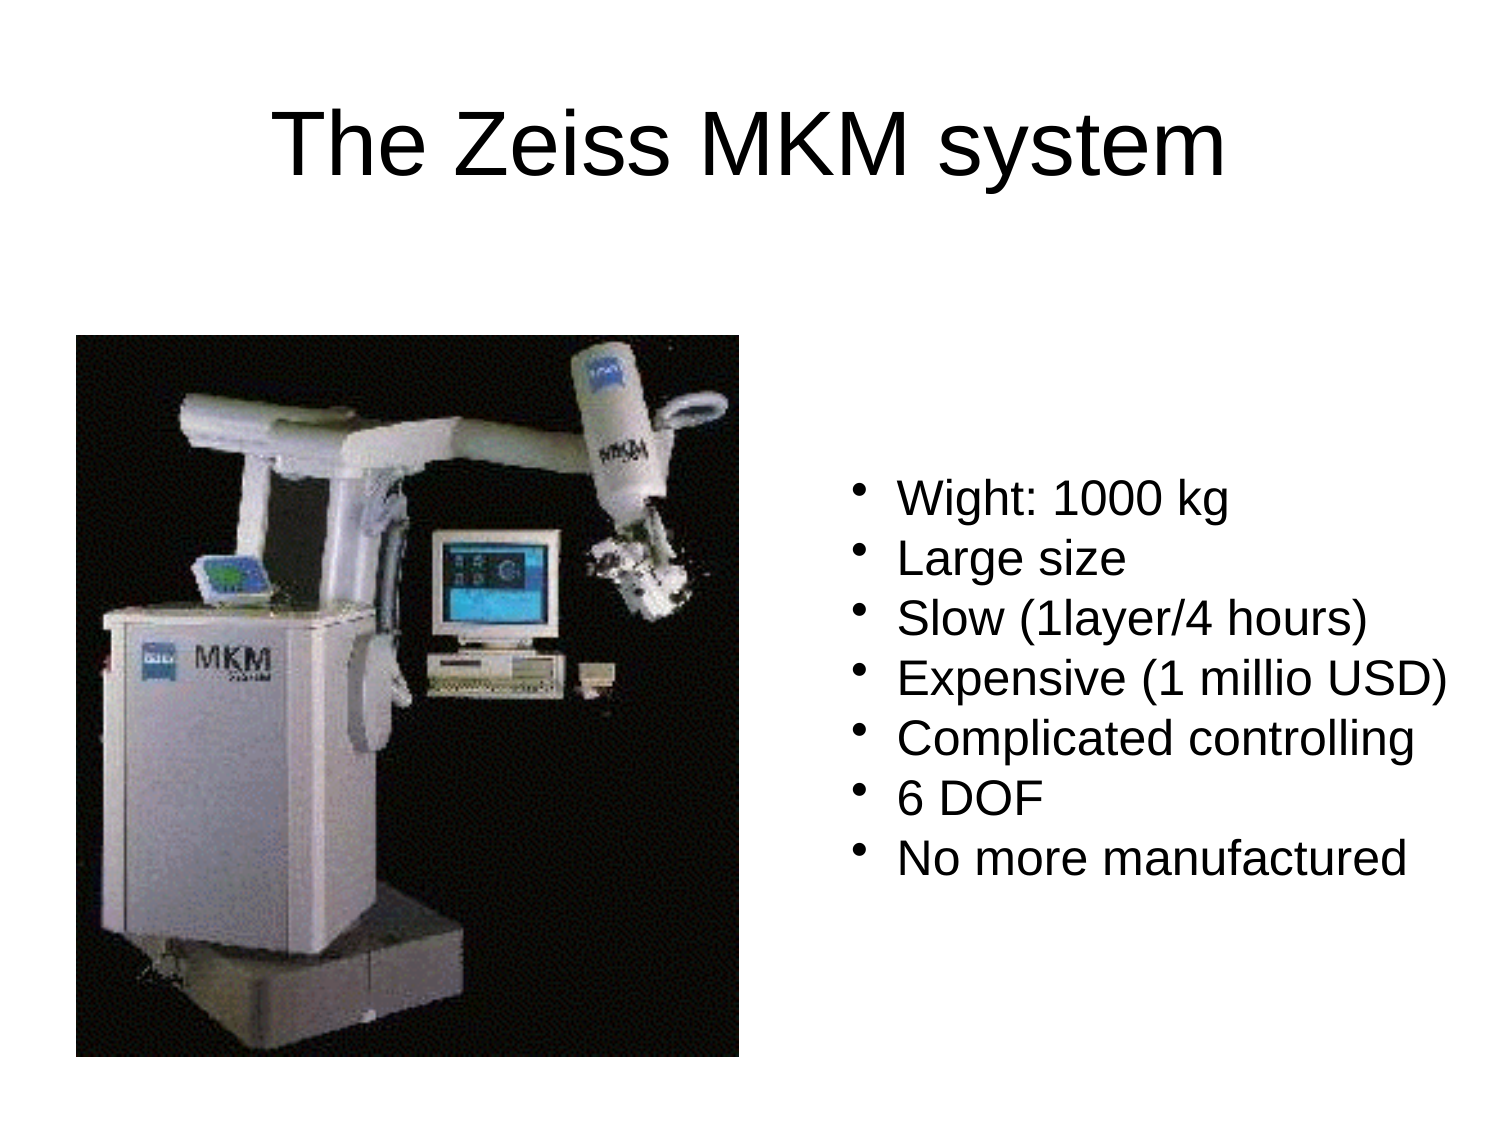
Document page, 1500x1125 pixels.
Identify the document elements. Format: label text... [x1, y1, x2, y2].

picture [76, 335, 739, 1057]
title The Zeiss MKM system [75, 45, 1425, 233]
text_box Wight: 1000 kg Large size Slow (1layer/4 hours) Expensive (1 millio USD) Complicated controlling 6 DOF No more manufactured [836, 458, 1464, 893]
